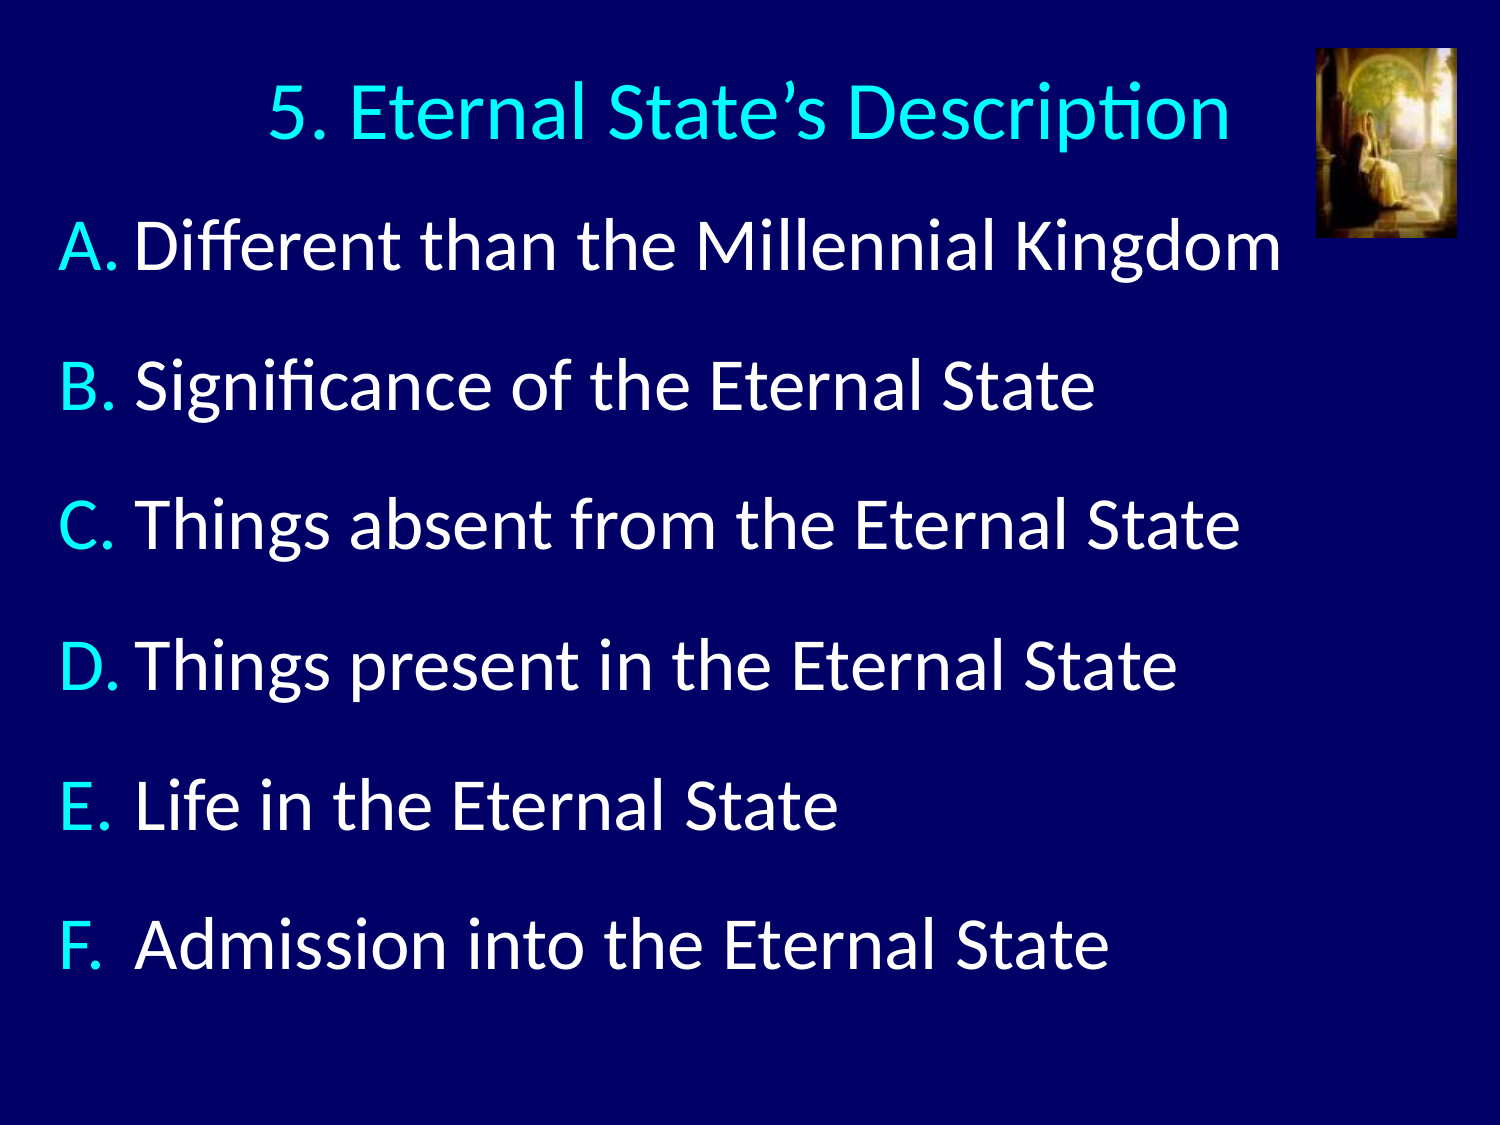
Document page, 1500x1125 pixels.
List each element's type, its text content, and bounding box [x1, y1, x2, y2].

list Different than the Millennial Kingdom Significance of the Eternal State Things absent from the Eternal State Things present in the Eternal State Life in the Eternal State Admission into the Eternal State [43, 187, 1457, 1038]
title 5. Eternal State’s Description [99, 37, 1401, 176]
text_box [1316, 48, 1457, 238]
